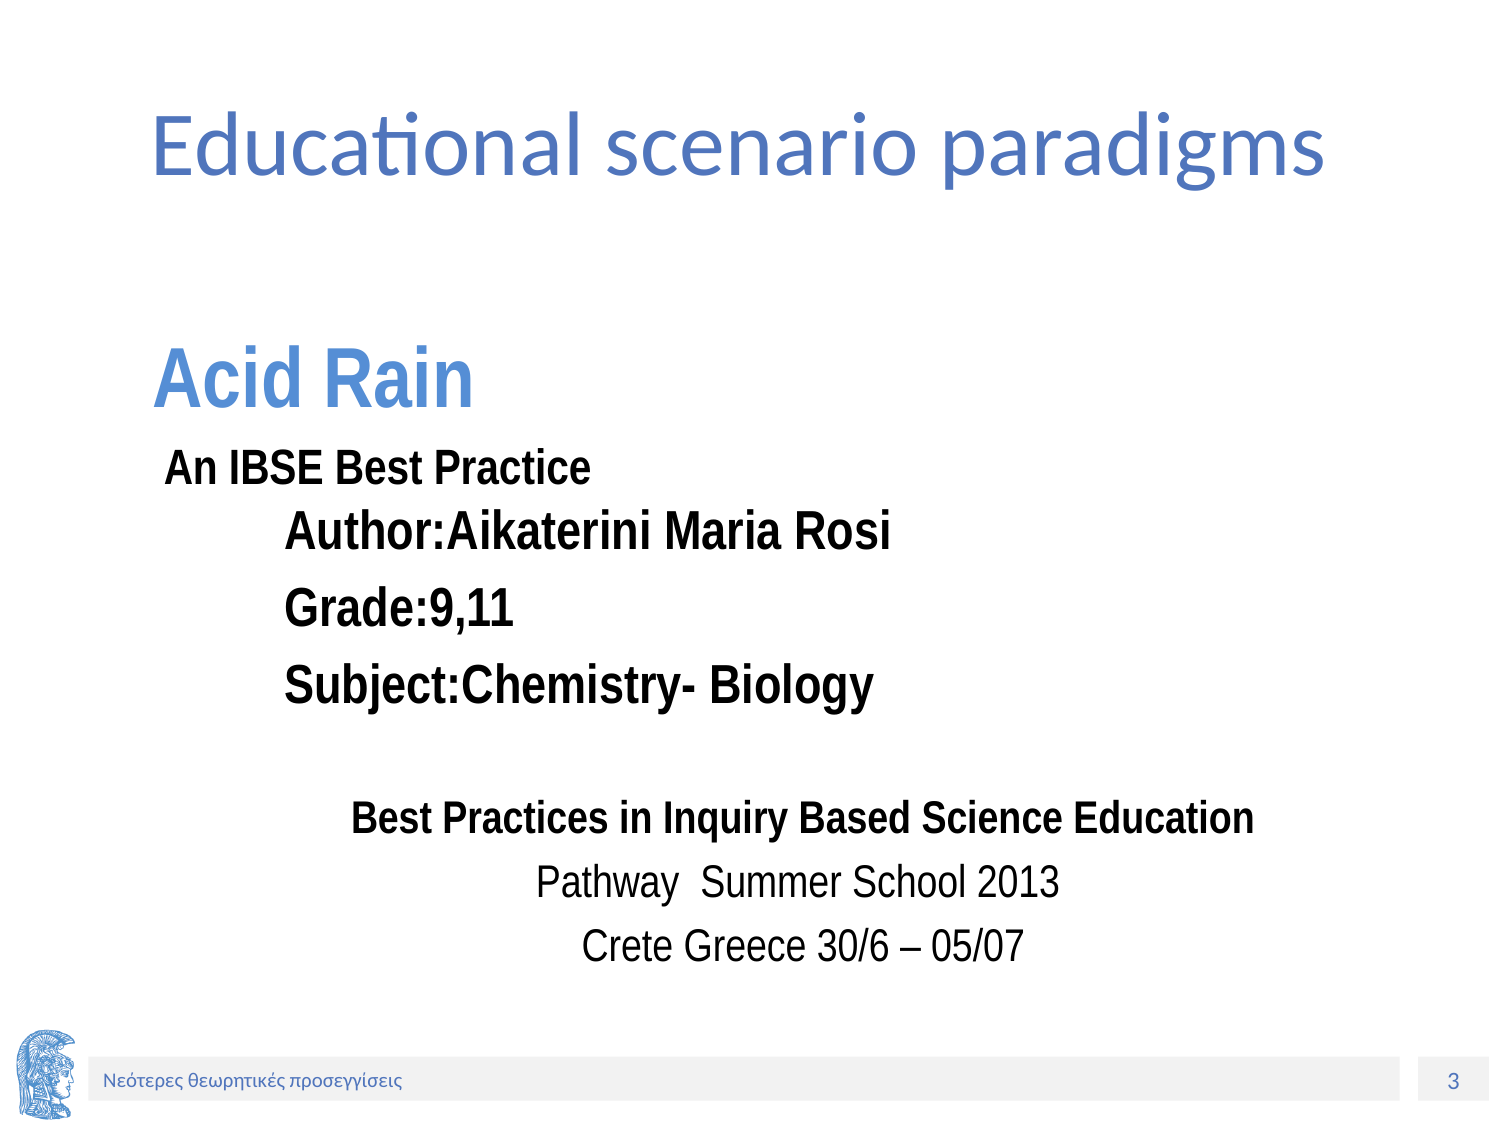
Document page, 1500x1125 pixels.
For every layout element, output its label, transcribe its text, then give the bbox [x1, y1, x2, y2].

picture [9, 1026, 81, 1120]
title Educational scenario paradigms [75, 45, 1425, 233]
list Acid Rain An IBSE Best Practice Author:Aikaterini Maria Rosi Grade:9,11 Subject:Chemistry- Biology Best Practices in Inquiry Based Science Education Pathway Summer School 2013 Crete Greece 30/6 – 05/07 [137, 314, 1469, 990]
